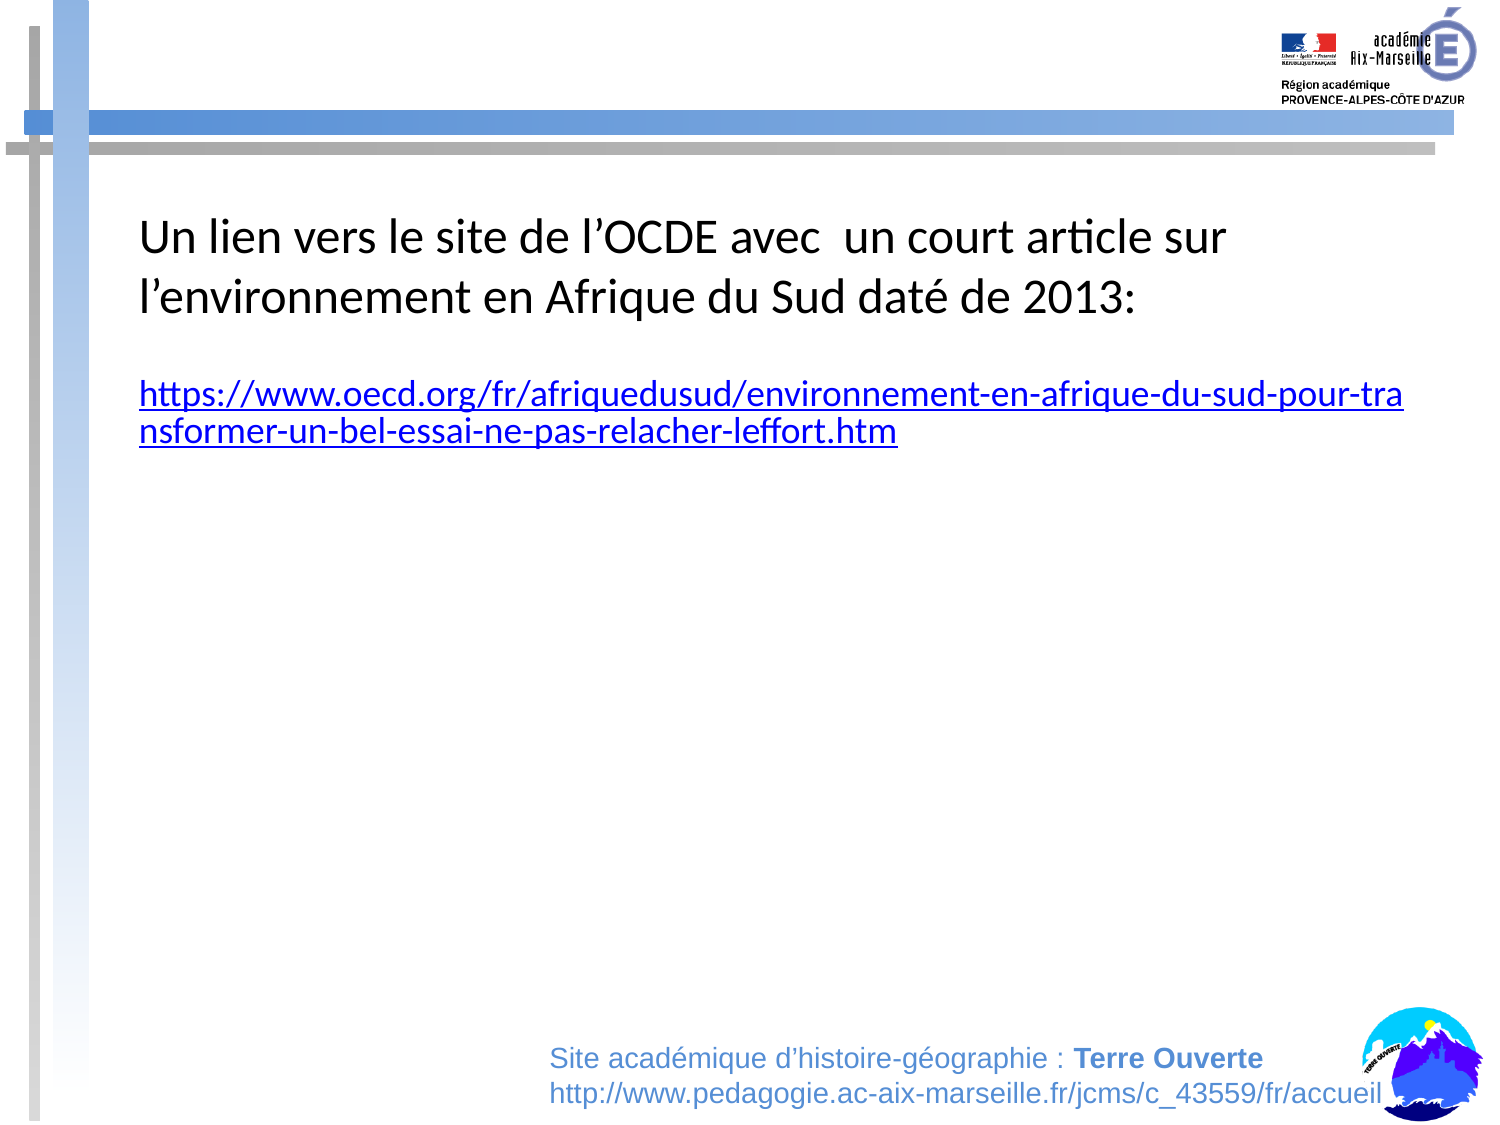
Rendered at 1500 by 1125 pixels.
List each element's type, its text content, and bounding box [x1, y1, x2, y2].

picture [1360, 1006, 1484, 1122]
text_box Site académique d’histoire-géographie : Terre Ouverte http://www.pedagogie.ac-aix-marseille.fr/jcms/c_43559/fr/accueil [534, 1031, 1355, 1117]
text_box [51, 0, 91, 1096]
text_box Un lien vers le site de l’OCDE avec un court article sur l’environnement en Afrique du Sud daté de 2013: https://www.oecd.org/fr/afriquedusud/environnement-en-afrique-du-sud-pour-transformer-un-bel-essai-ne-pas-relacher-leffort.htm [123, 196, 1435, 466]
text_box [91, 140, 1437, 156]
picture [1269, 0, 1484, 114]
text_box [27, 137, 42, 1122]
text_box [4, 140, 27, 156]
text_box [42, 140, 51, 156]
text_box [23, 109, 51, 137]
text_box [91, 109, 1456, 137]
text_box [27, 24, 42, 109]
